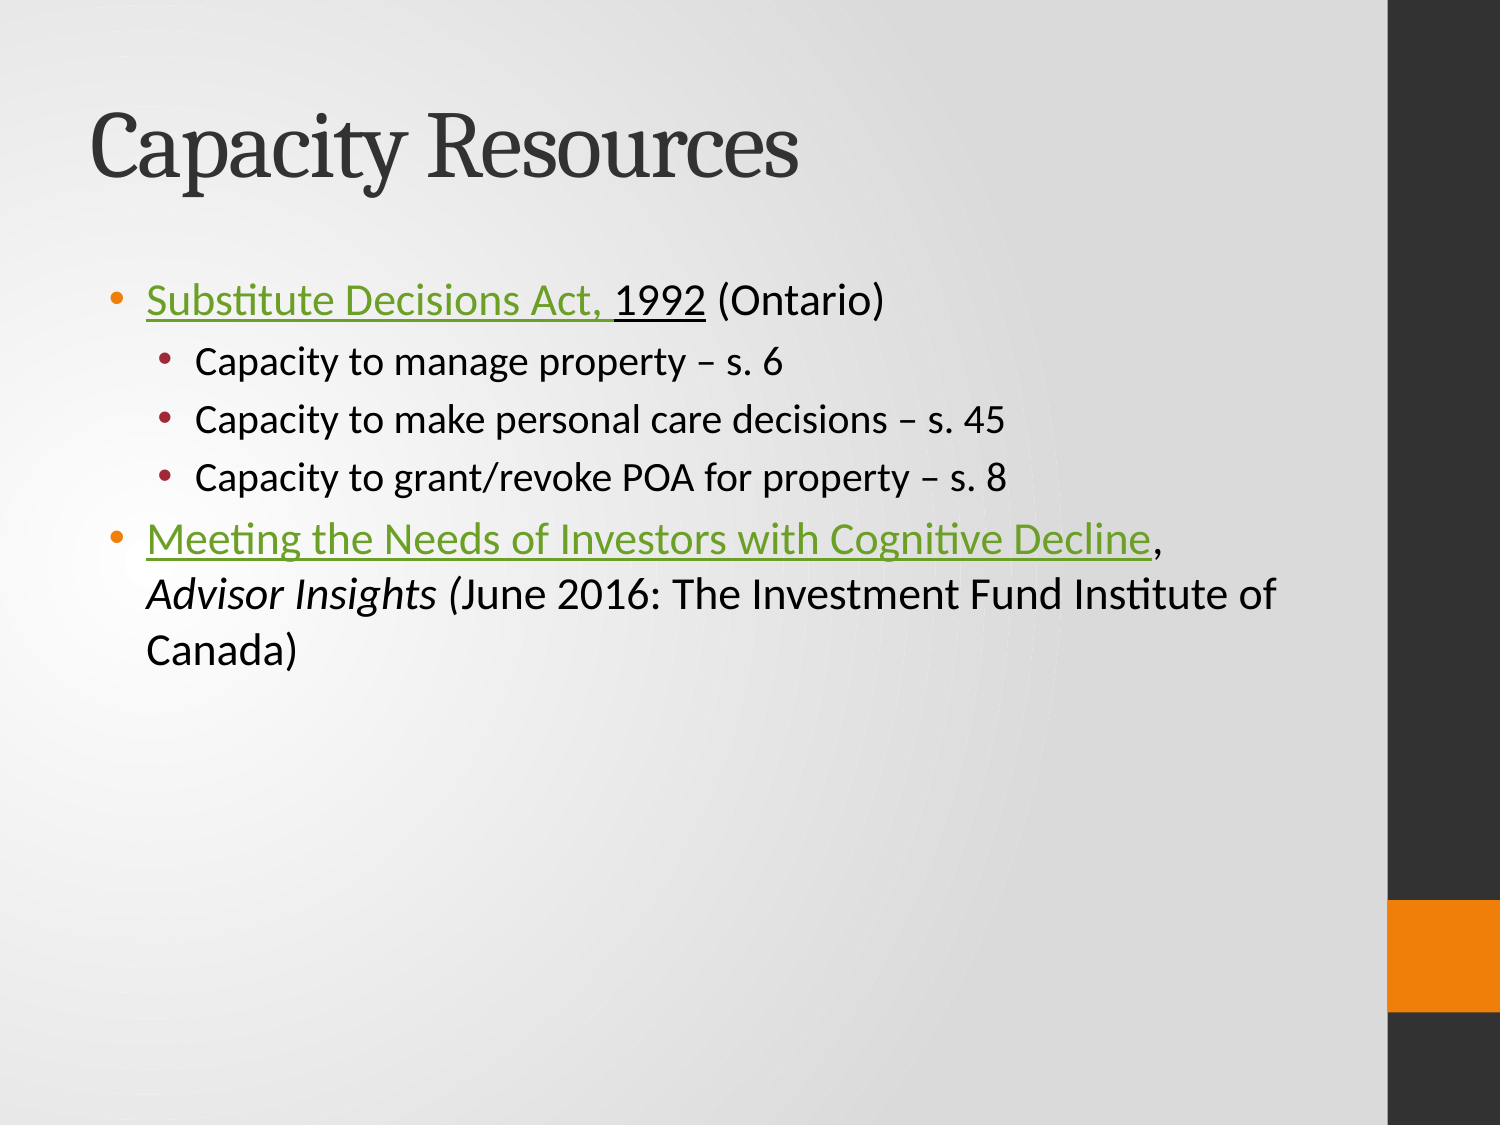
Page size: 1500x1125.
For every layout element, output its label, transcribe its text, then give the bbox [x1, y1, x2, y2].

list Substitute Decisions Act, 1992 (Ontario) Capacity to manage property – s. 6 Capacity to make personal care decisions – s. 45 Capacity to grant/revoke POA for property – s. 8 Meeting the Needs of Investors with Cognitive Decline, Advisor Insights (June 2016: The Investment Fund Institute of Canada) [75, 262, 1325, 1050]
title Capacity Resources [75, 45, 1325, 233]
